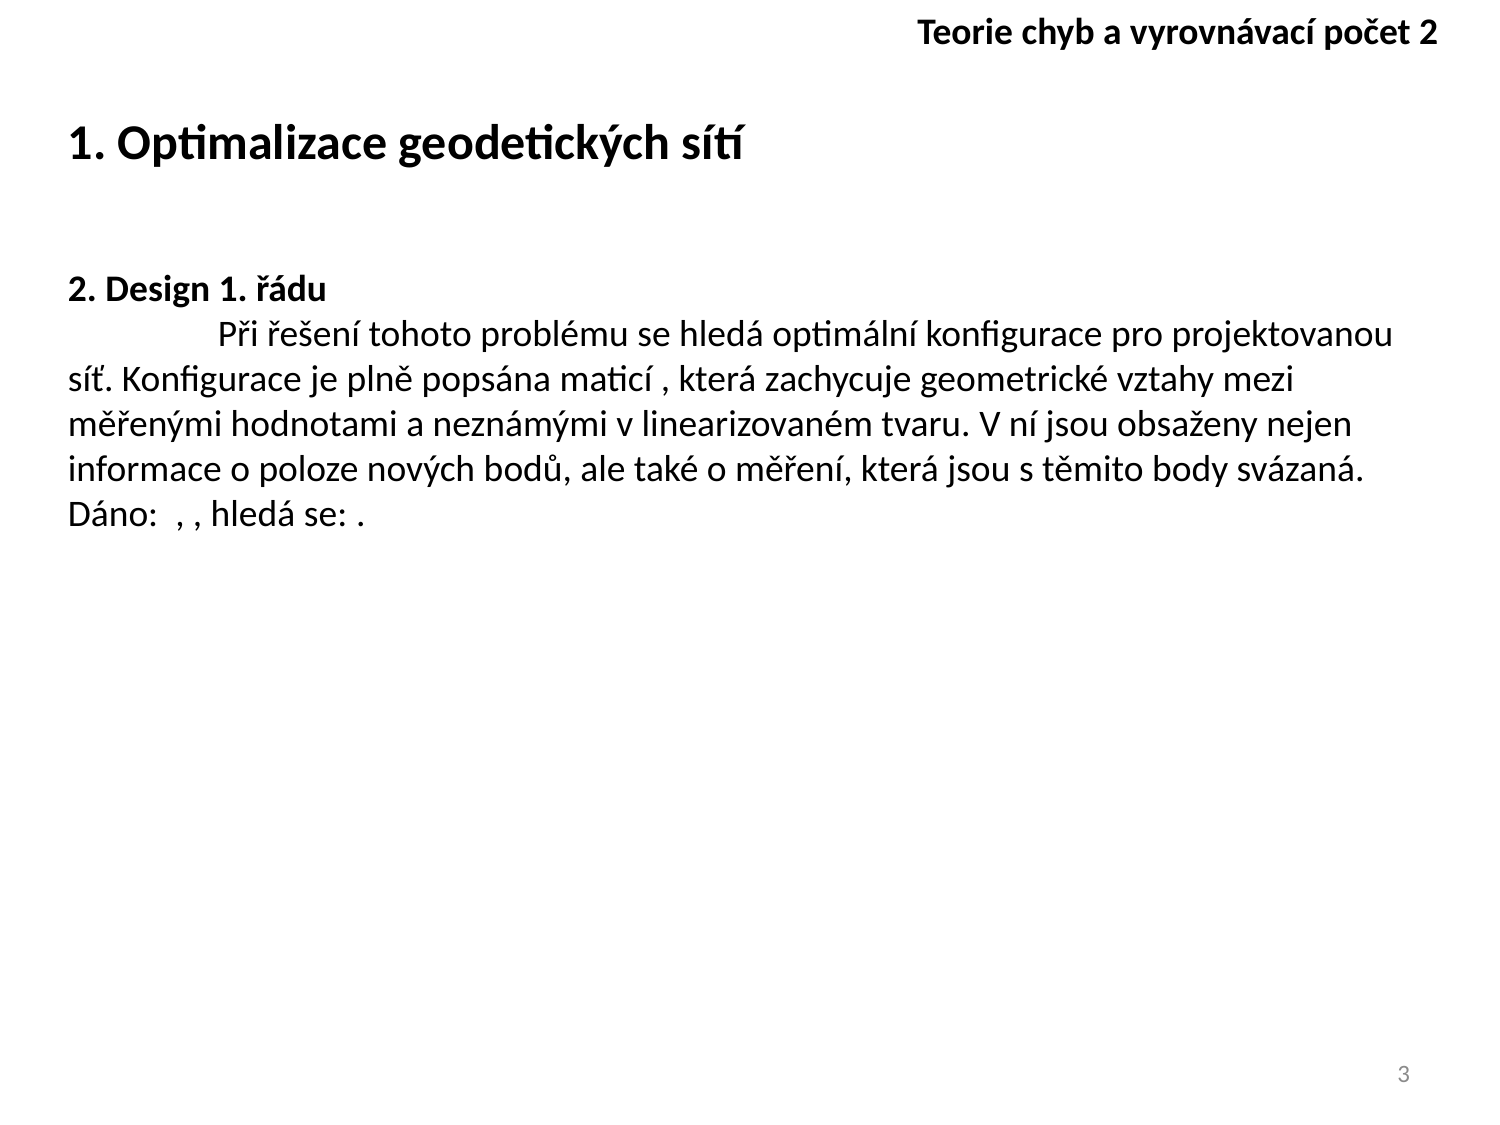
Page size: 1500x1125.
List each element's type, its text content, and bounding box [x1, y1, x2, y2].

text_box Teorie chyb a vyrovnávací počet 2 [856, 0, 1500, 60]
slide_number 3 [1074, 1042, 1425, 1103]
